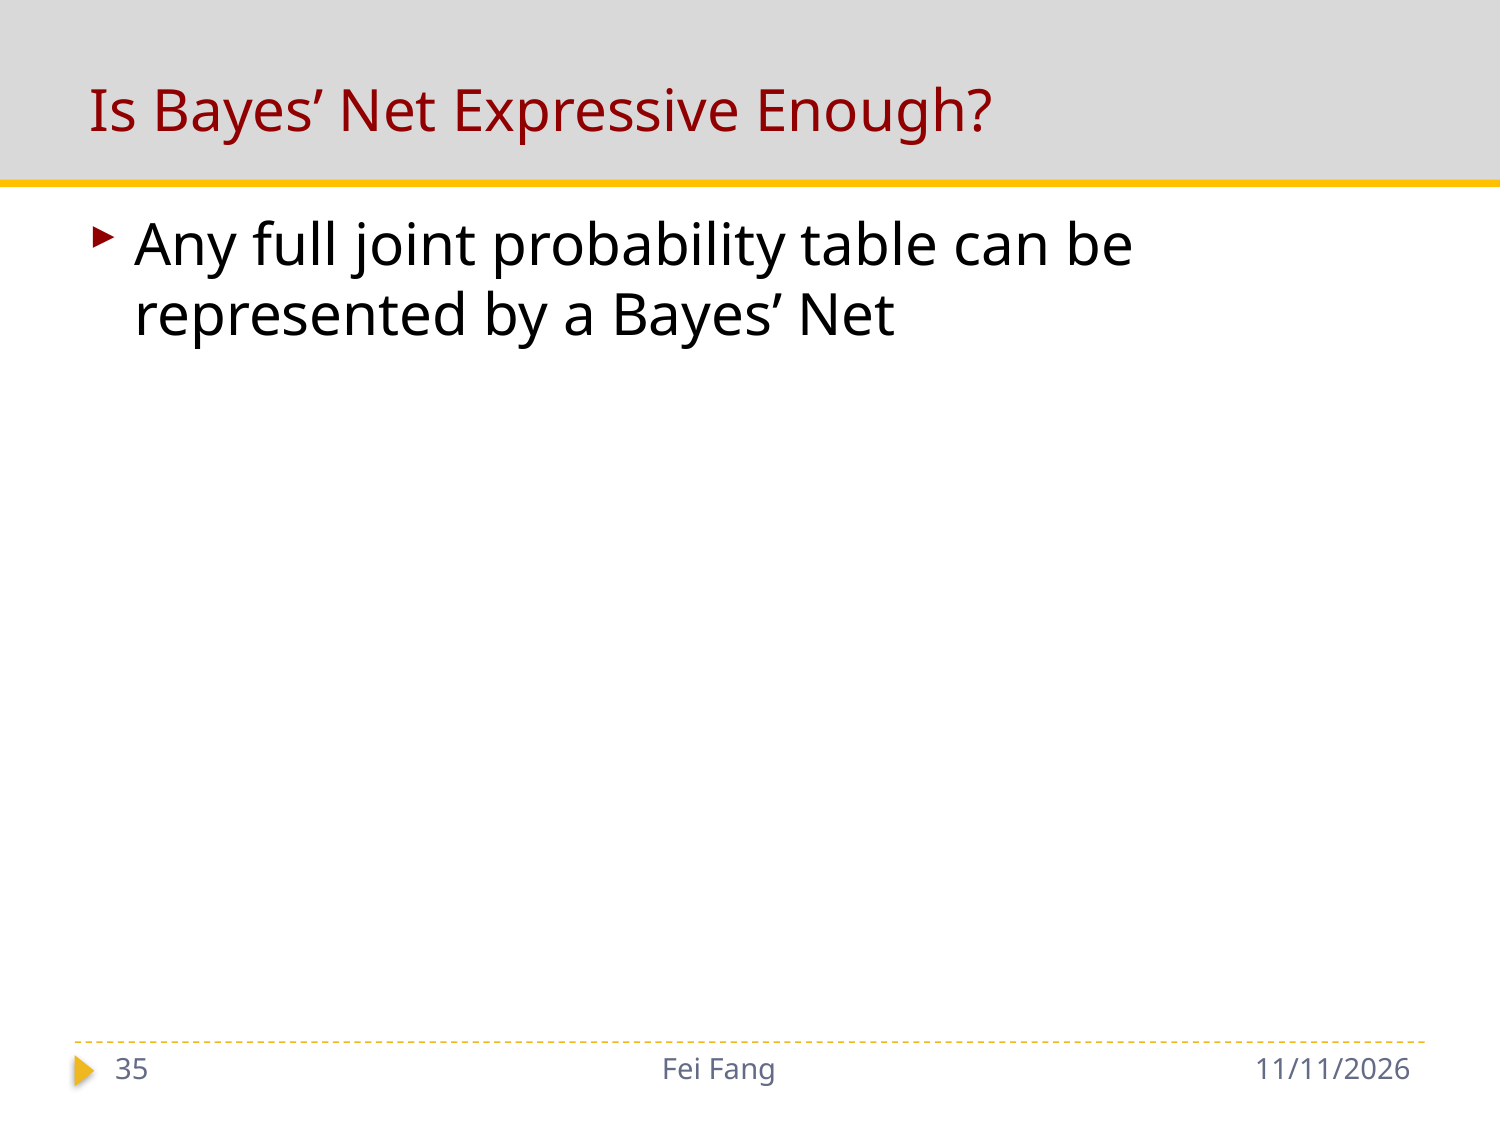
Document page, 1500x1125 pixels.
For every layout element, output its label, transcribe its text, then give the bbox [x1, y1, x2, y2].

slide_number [1205, 1042, 1426, 1103]
footer Fei Fang [235, 1042, 1205, 1103]
title Is Bayes’ Net Expressive Enough? [75, 24, 1425, 151]
slide_number 35 [100, 1042, 235, 1103]
list Any full joint probability table can be represented by a Bayes’ Net [75, 200, 1425, 1010]
